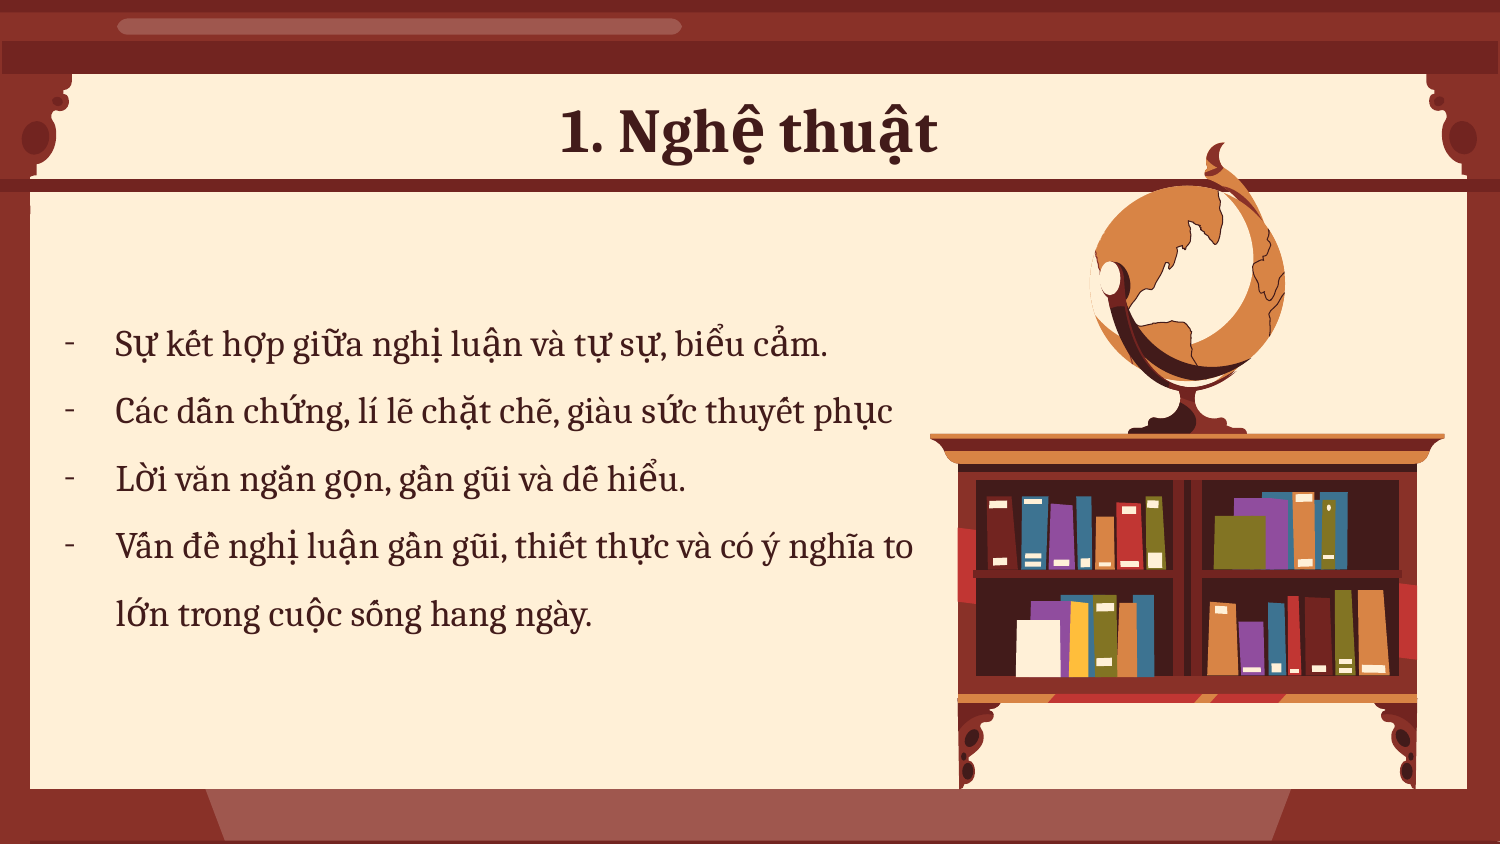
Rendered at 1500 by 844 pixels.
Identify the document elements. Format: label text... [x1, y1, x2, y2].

subtitle Sự kết hợp giữa nghị luận và tự sự, biểu cảm. Các dẫn chứng, lí lẽ chặt chẽ, giàu sức thuyết phục Lời văn ngắn gọn, gần gũi và dễ hiểu. Vấn đề nghị luận gần gũi, thiết thực và có ý nghĩa to lớn trong cuộc sống hang ngày. [25, 207, 941, 723]
text_box [1290, 179, 1500, 193]
title 1. Nghệ thuật [118, 88, 1382, 167]
text_box [0, 179, 1084, 193]
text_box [1089, 142, 1286, 432]
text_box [930, 433, 1445, 790]
